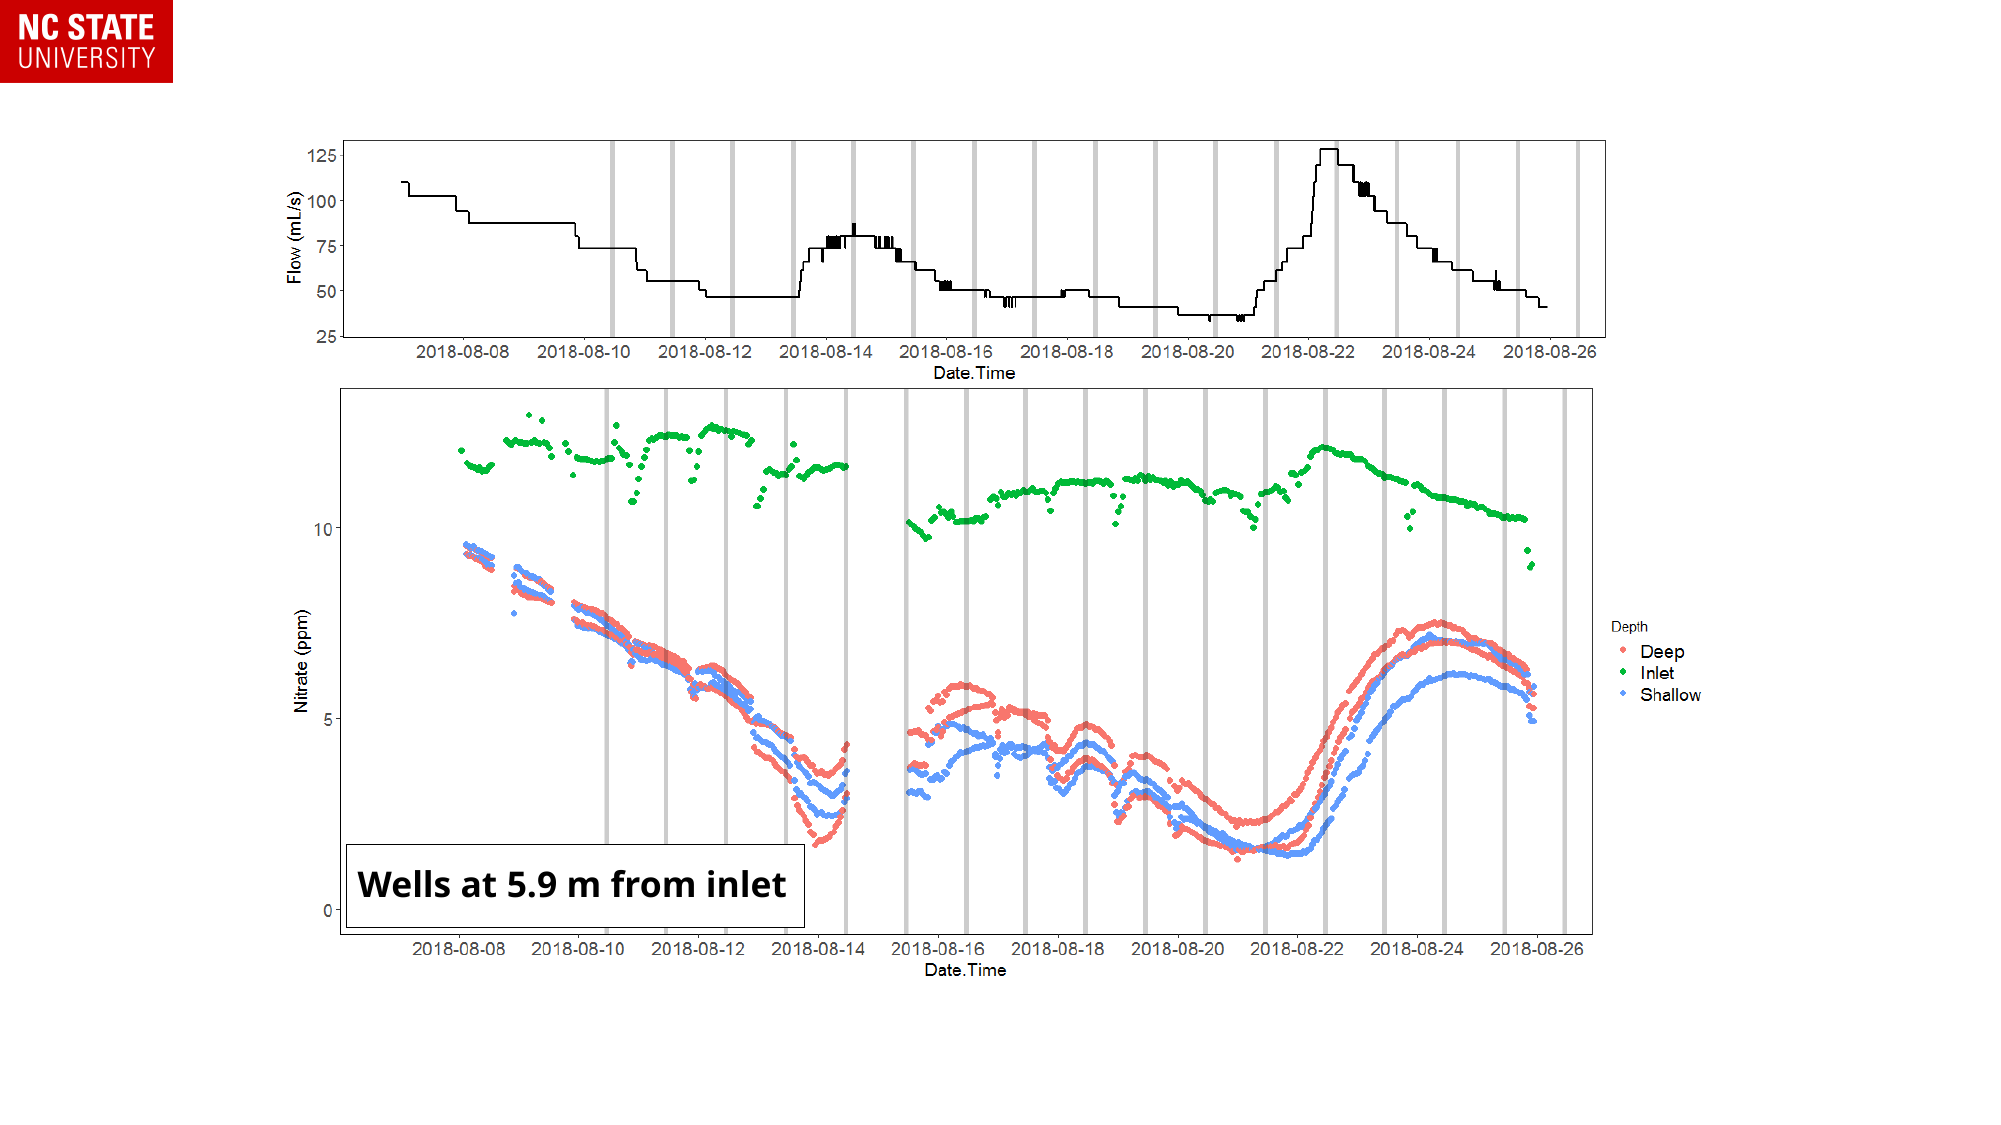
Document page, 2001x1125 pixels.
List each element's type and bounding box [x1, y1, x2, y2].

picture [285, 140, 1715, 985]
picture [0, 0, 173, 83]
